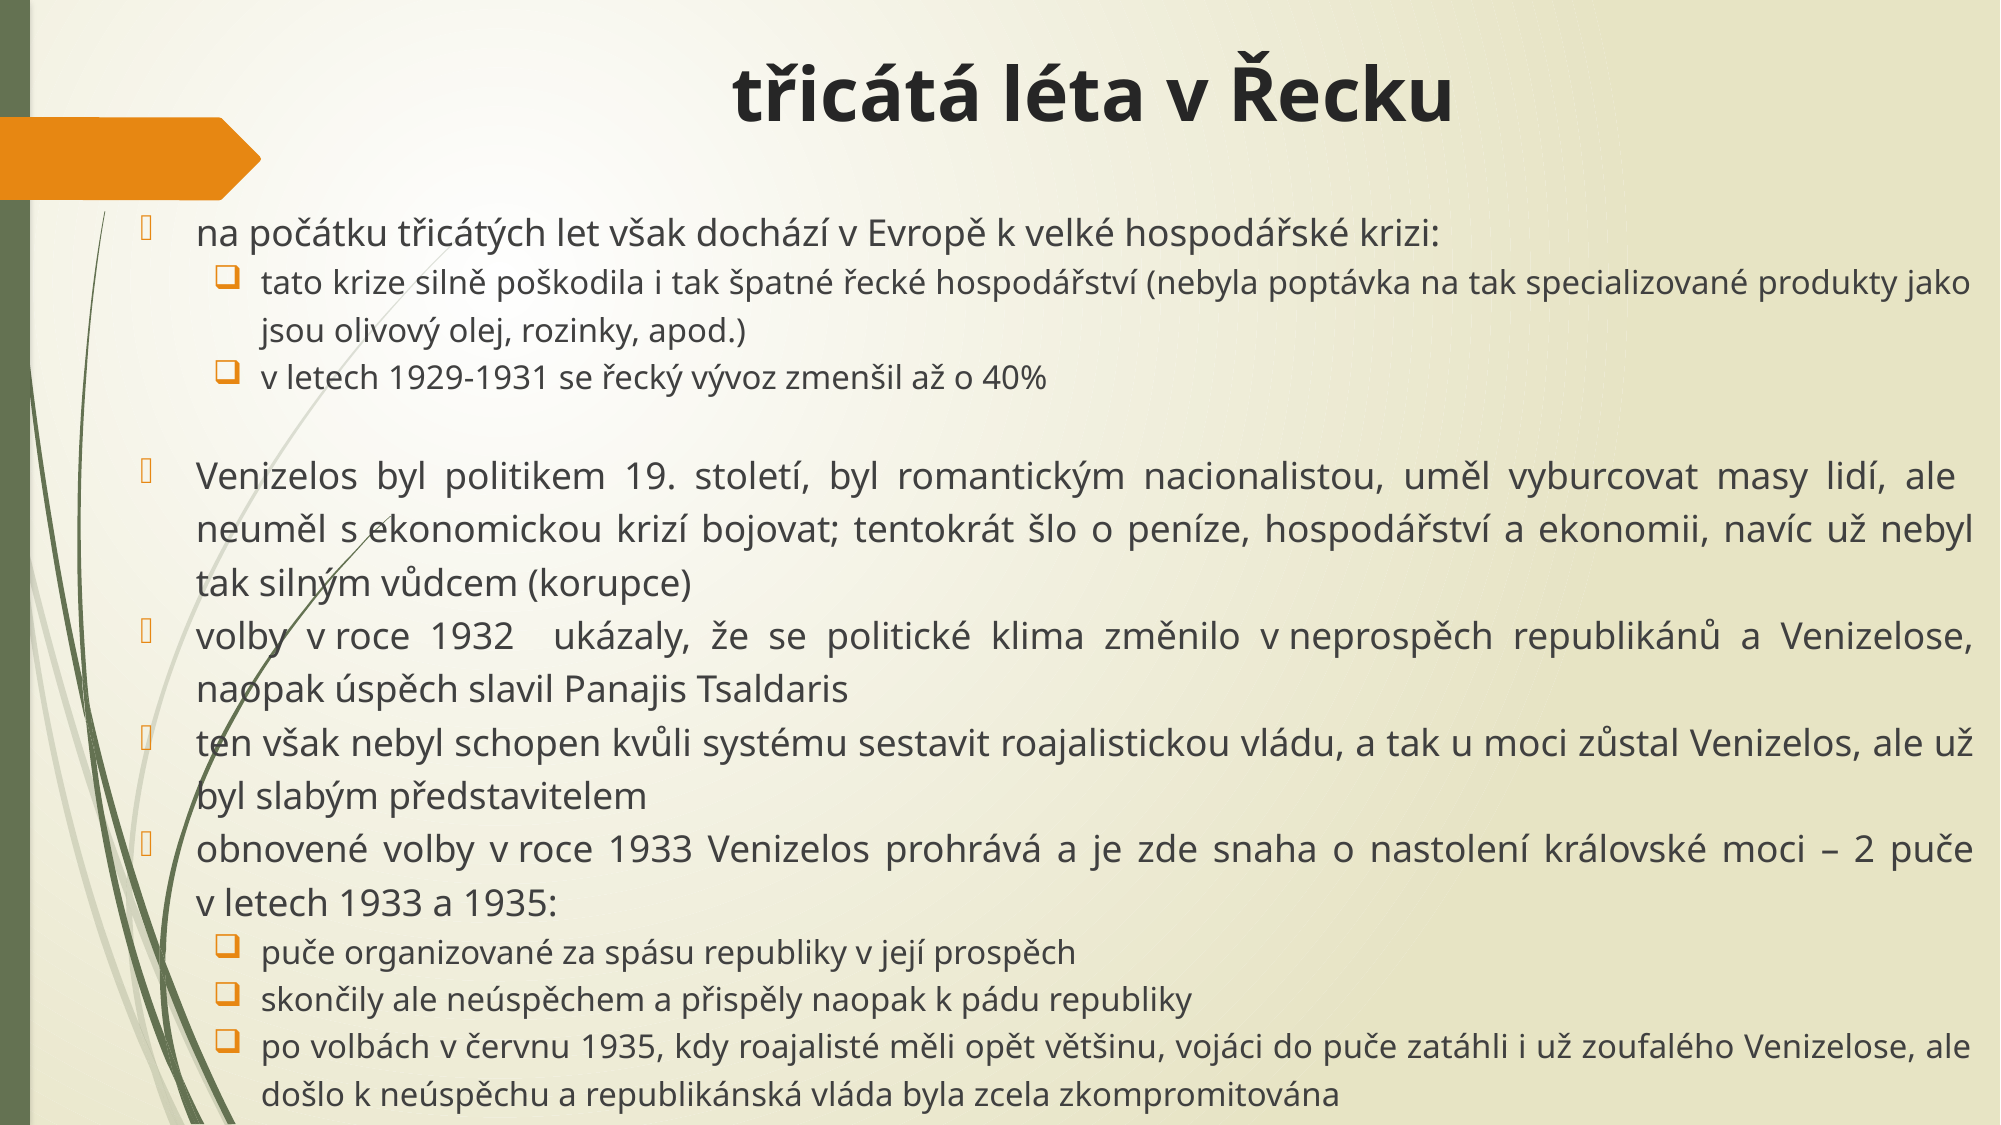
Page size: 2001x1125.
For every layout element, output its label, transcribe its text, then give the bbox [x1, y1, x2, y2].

title třicátá léta v Řecku [259, 38, 1929, 170]
list na počátku třicátých let však dochází v Evropě k velké hospodářské krizi: tato krize silně poškodila i tak špatné řecké hospodářství (nebyla poptávka na tak specializované produkty jako jsou olivový olej, rozinky, apod.) v letech 1929-1931 se řecký vývoz zmenšil až o 40% Venizelos byl politikem 19. století, byl romantickým nacionalistou, uměl vyburcovat masy lidí, ale neuměl s ekonomickou krizí bojovat; tentokrát šlo o peníze, hospodářství a ekonomii, navíc už nebyl tak silným vůdcem (korupce) volby v roce 1932 ukázaly, že se politické klima změnilo v neprospěch republikánů a Venizelose, naopak úspěch slavil Panajis Tsaldaris ten však nebyl schopen kvůli systému sestavit roajalistickou vládu, a tak u moci zůstal Venizelos, ale už byl slabým představitelem obnovené volby v roce 1933 Venizelos prohrává a je zde snaha o nastolení královské moci – 2 puče v letech 1933 a 1935: puče organizované za spásu republiky v její prospěch skončily ale neúspěchem a přispěly naopak k pádu republiky po volbách v červnu 1935, kdy roajalisté měli opět většinu, vojáci do puče zatáhli i už zoufalého Venizelose, ale došlo k neúspěchu a republikánská vláda byla zcela zkompromitována [125, 193, 1990, 1125]
